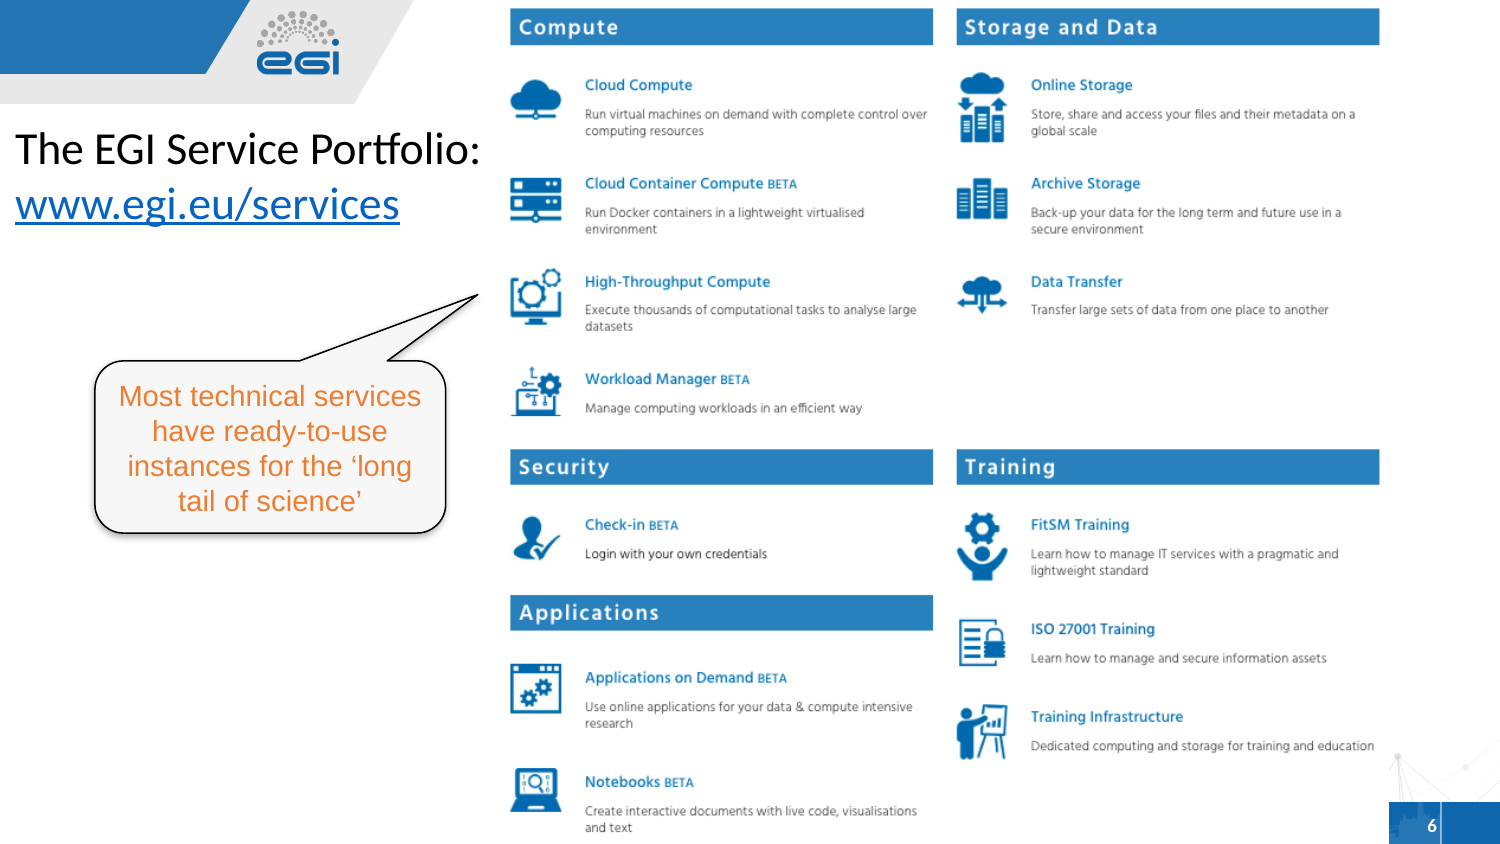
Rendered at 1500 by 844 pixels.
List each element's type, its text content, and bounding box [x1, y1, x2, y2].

title The EGI Service Portfolio: www.egi.eu/services [0, 111, 501, 200]
picture [0, 0, 1500, 844]
text_box Most technical services have ready-to-use instances for the ‘long tail of science’ [94, 294, 478, 534]
